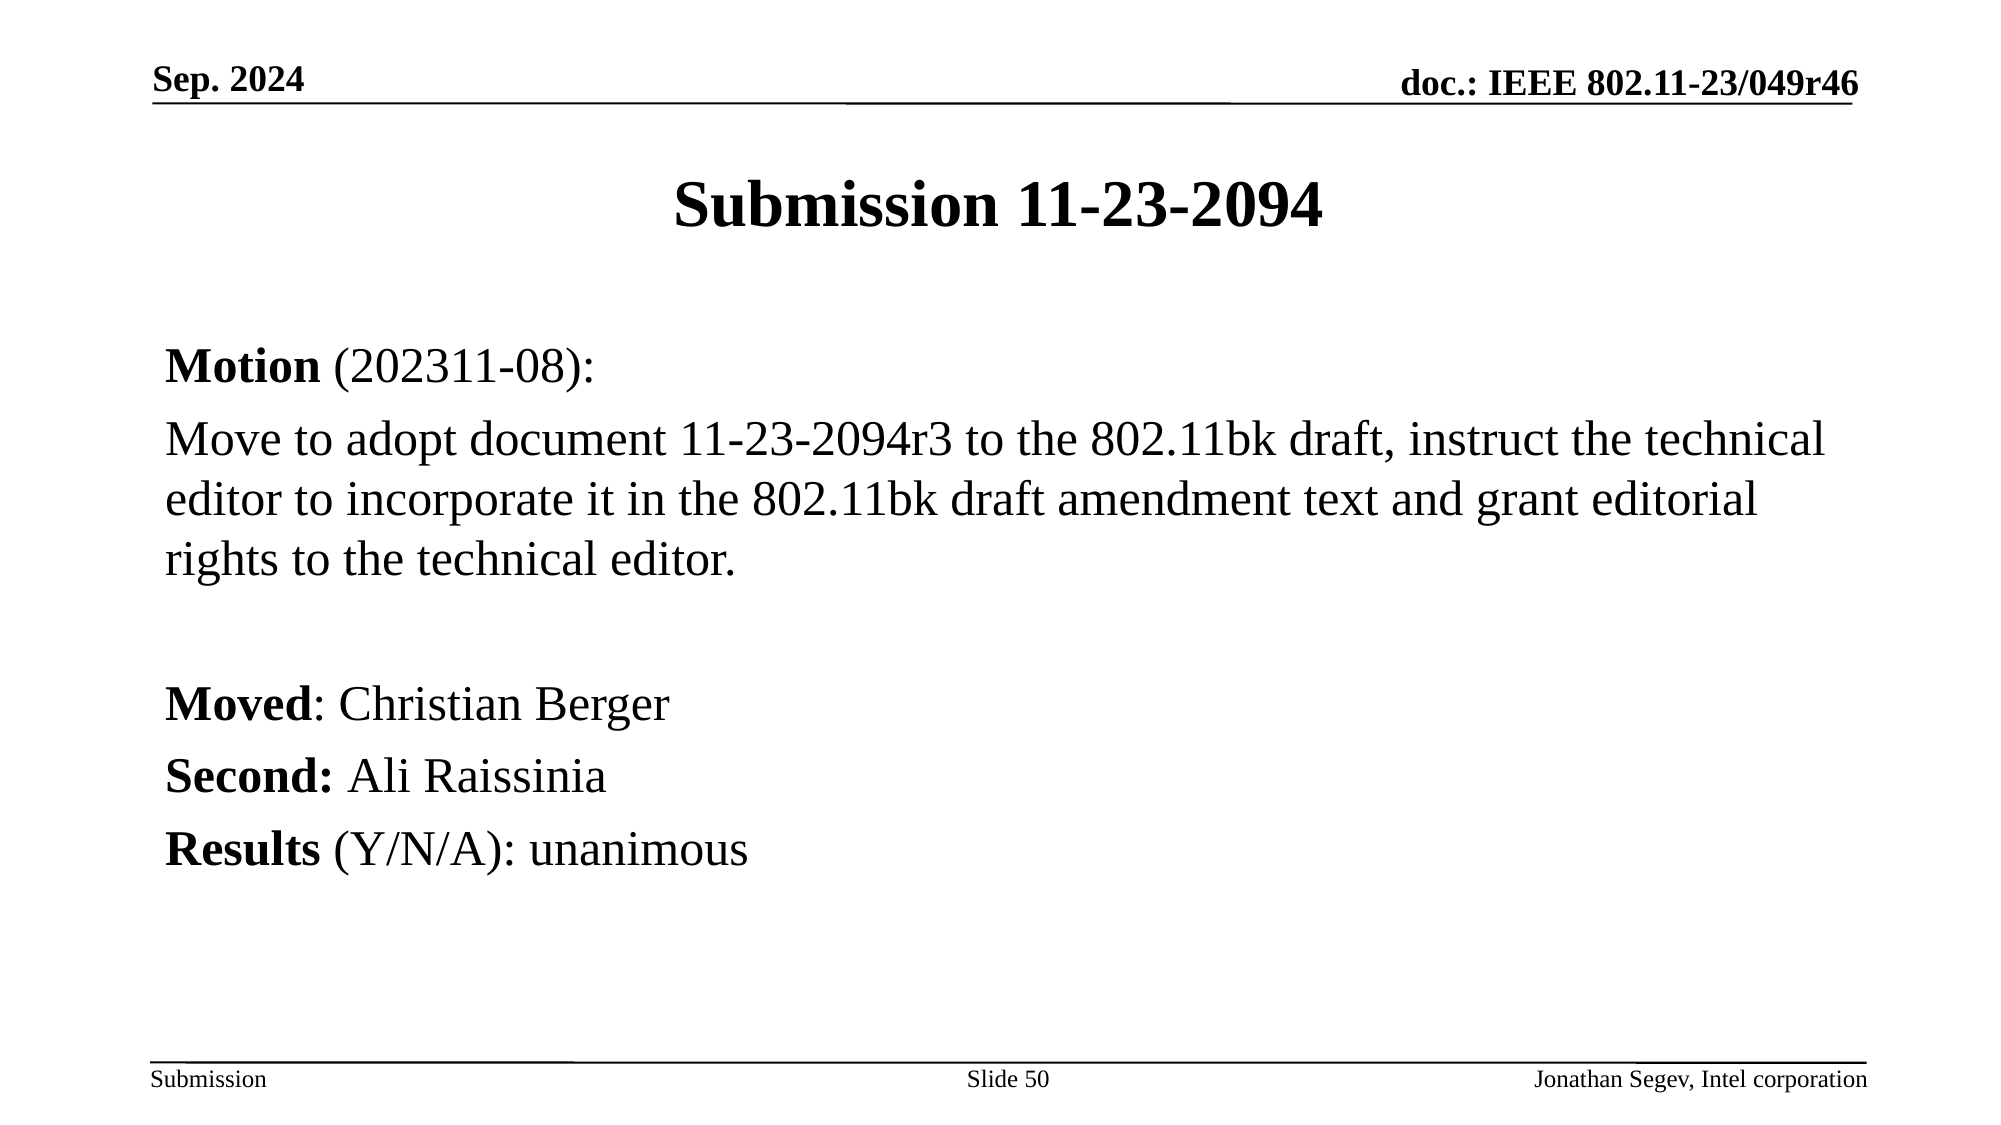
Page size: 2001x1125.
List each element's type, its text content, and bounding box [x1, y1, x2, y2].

list Motion (202311-08): Move to adopt document 11-23-2094r3 to the 802.11bk draft, instruct the technical editor to incorporate it in the 802.11bk draft amendment text and grant editorial rights to the technical editor. Moved: Christian Berger Second: Ali Raissinia Results (Y/N/A): unanimous [149, 324, 1850, 1000]
title Submission 11-23-2094 [149, 112, 1850, 288]
footer Jonathan Segev, Intel corporation [1171, 1061, 1869, 1093]
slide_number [152, 54, 563, 100]
slide_number Slide 50 [950, 1061, 1067, 1123]
